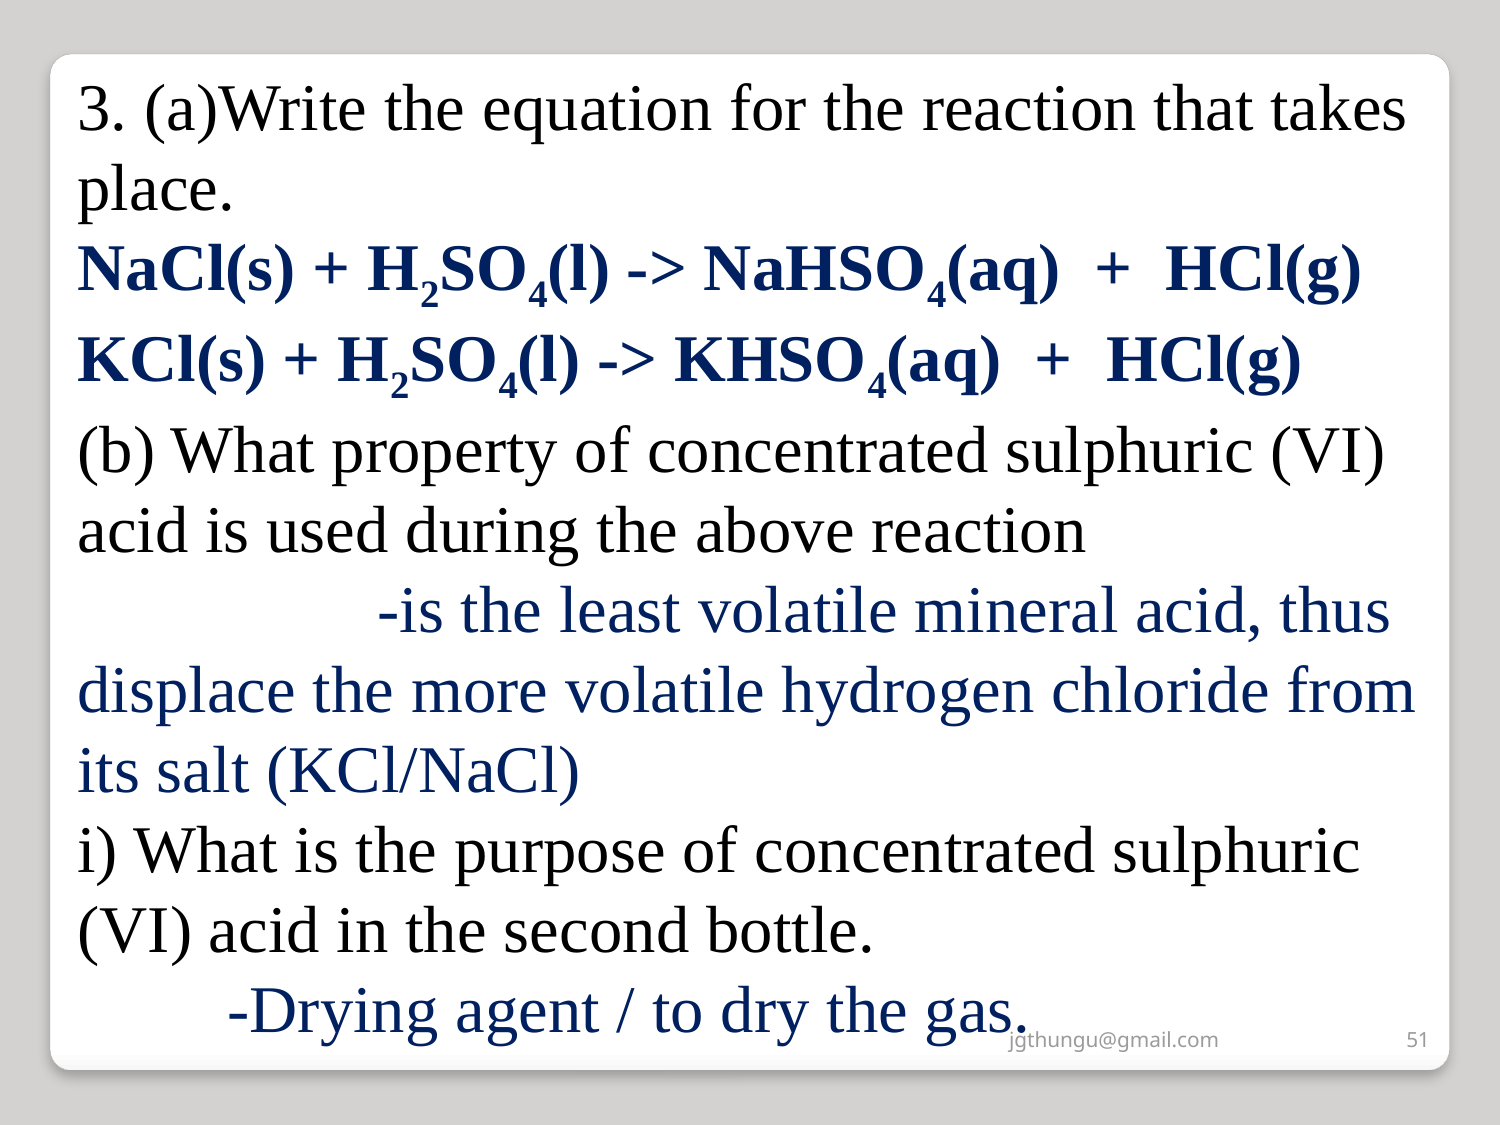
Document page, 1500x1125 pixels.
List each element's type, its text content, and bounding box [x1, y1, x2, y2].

text_box 3. (a)Write the equation for the reaction that takes place. NaCl(s) + H2SO4(l) -> NaHSO4(aq) + HCl(g) KCl(s) + H2SO4(l) -> KHSO4(aq) + HCl(g) (b) What property of concentrated sulphuric (VI) acid is used during the above reaction -is the least volatile mineral acid, thus displace the more volatile hydrogen chloride from its salt (KCl/NaCl) i) What is the purpose of concentrated sulphuric (VI) acid in the second bottle. -Drying agent / to dry the gas. [62, 56, 1450, 1124]
